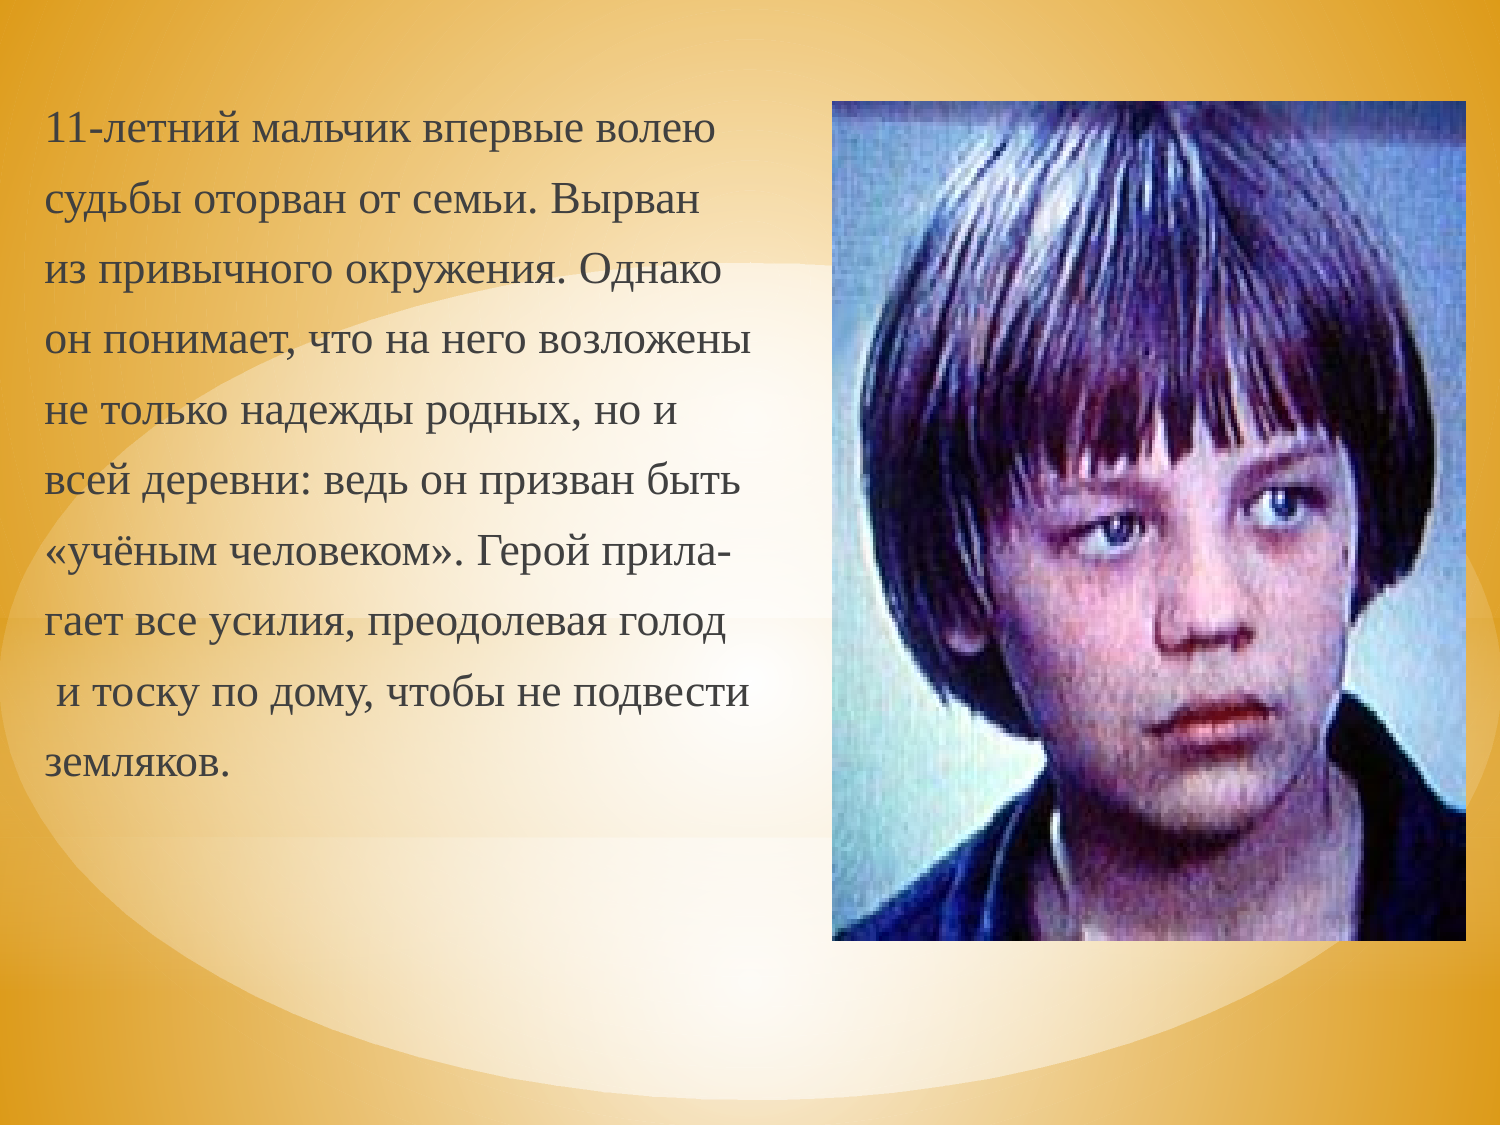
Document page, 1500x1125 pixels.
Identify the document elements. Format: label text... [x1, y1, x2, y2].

list 11-летний мальчик впервые волею судьбы оторван от семьи. Вырван из привычного окружения. Однако он понимает, что на него возложены не только надежды родных, но и всей деревни: ведь он призван быть «учёным человеком». Герой прила- гает все усилия, преодолевая голод и тоску по дому, чтобы не подвести земляков. [29, 19, 1486, 1106]
picture [832, 101, 1467, 941]
